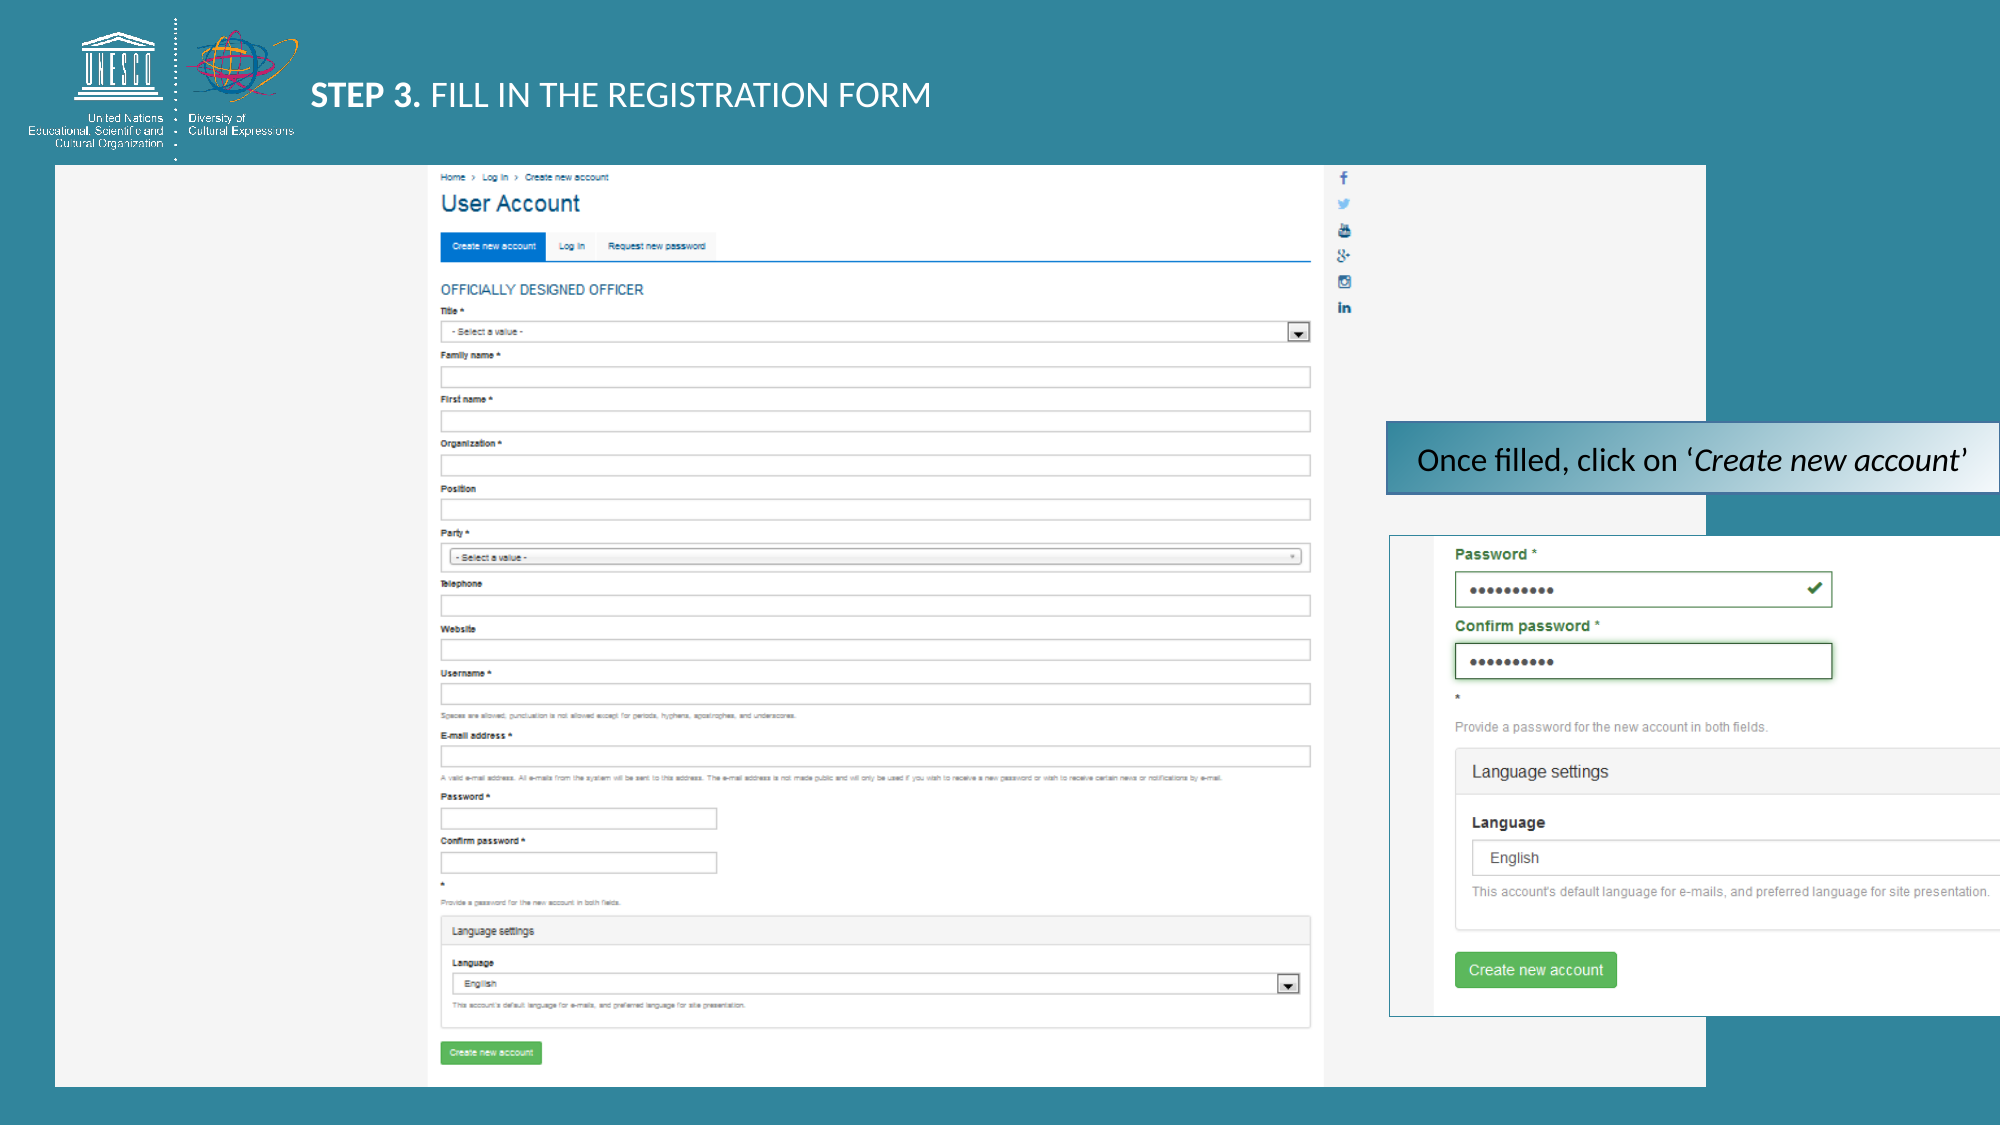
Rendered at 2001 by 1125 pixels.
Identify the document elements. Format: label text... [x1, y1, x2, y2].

text_box STEP 3. FILL IN THE REGISTRATION FORM [350, 62, 1849, 123]
picture [0, 15, 350, 164]
text_box Once filled, click on ‘Create new account’ [1706, 431, 2000, 486]
text_box [1706, 486, 2000, 495]
text_box [1706, 421, 2000, 431]
picture [55, 165, 2000, 1087]
